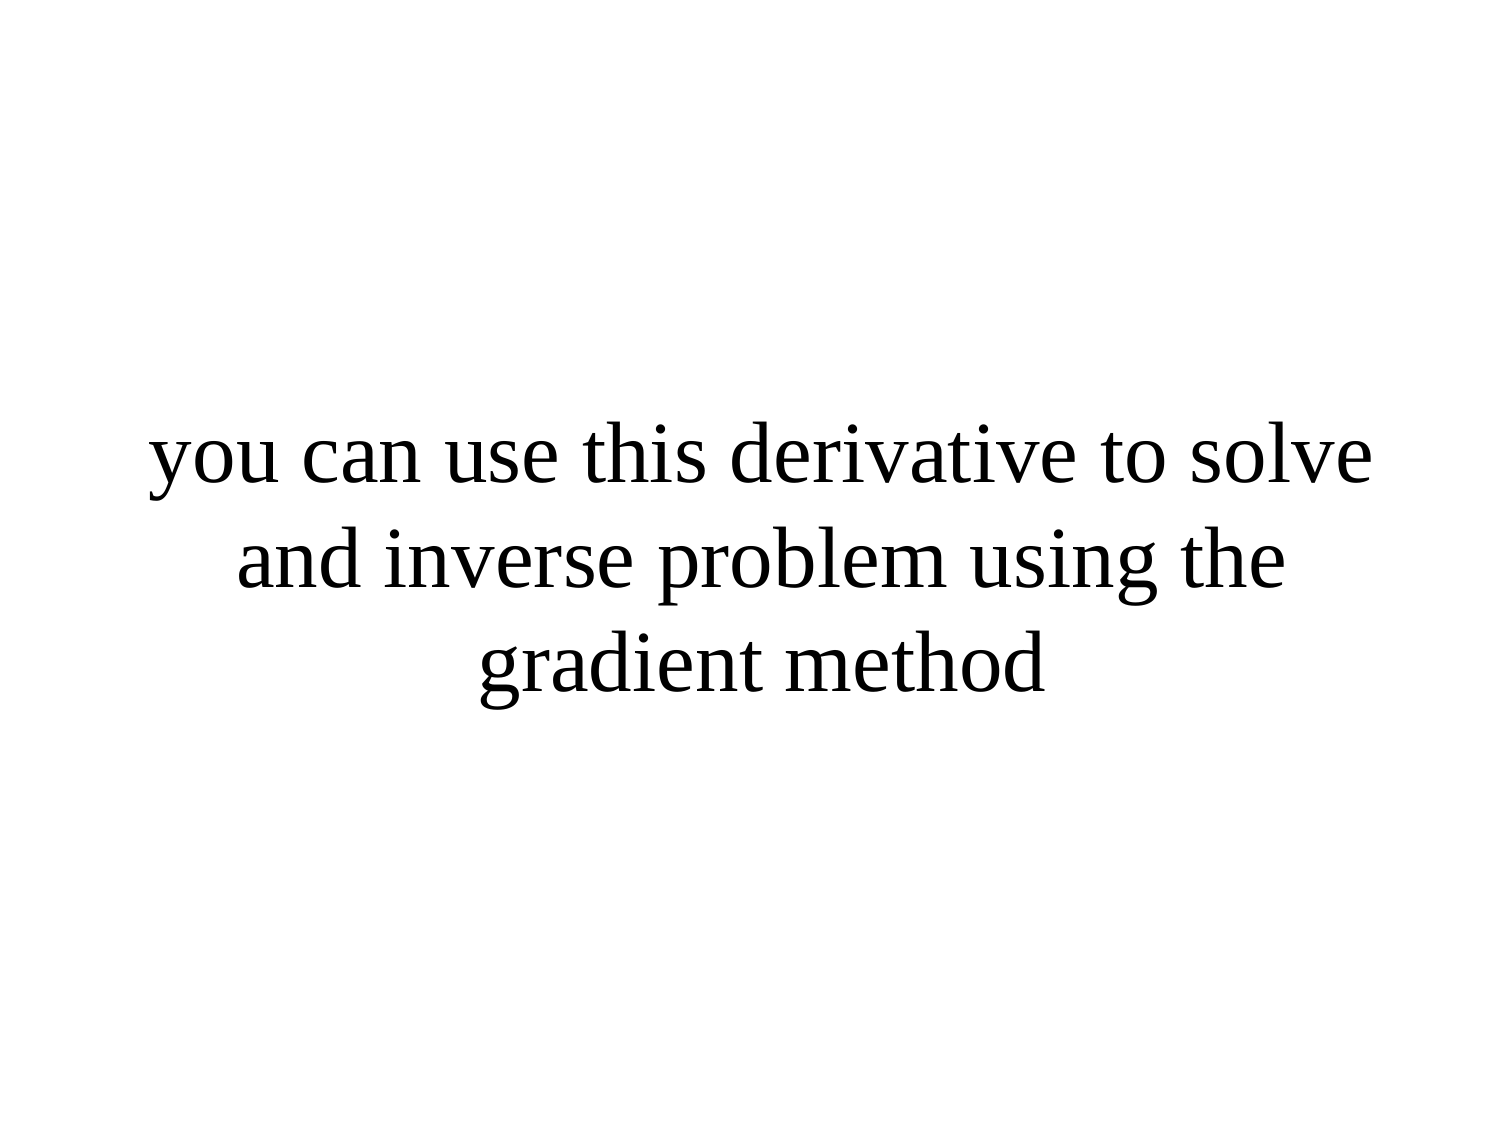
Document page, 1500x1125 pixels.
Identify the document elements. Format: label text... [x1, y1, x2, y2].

title you can use this derivative to solve and inverse problem using the gradient method [87, 387, 1438, 718]
